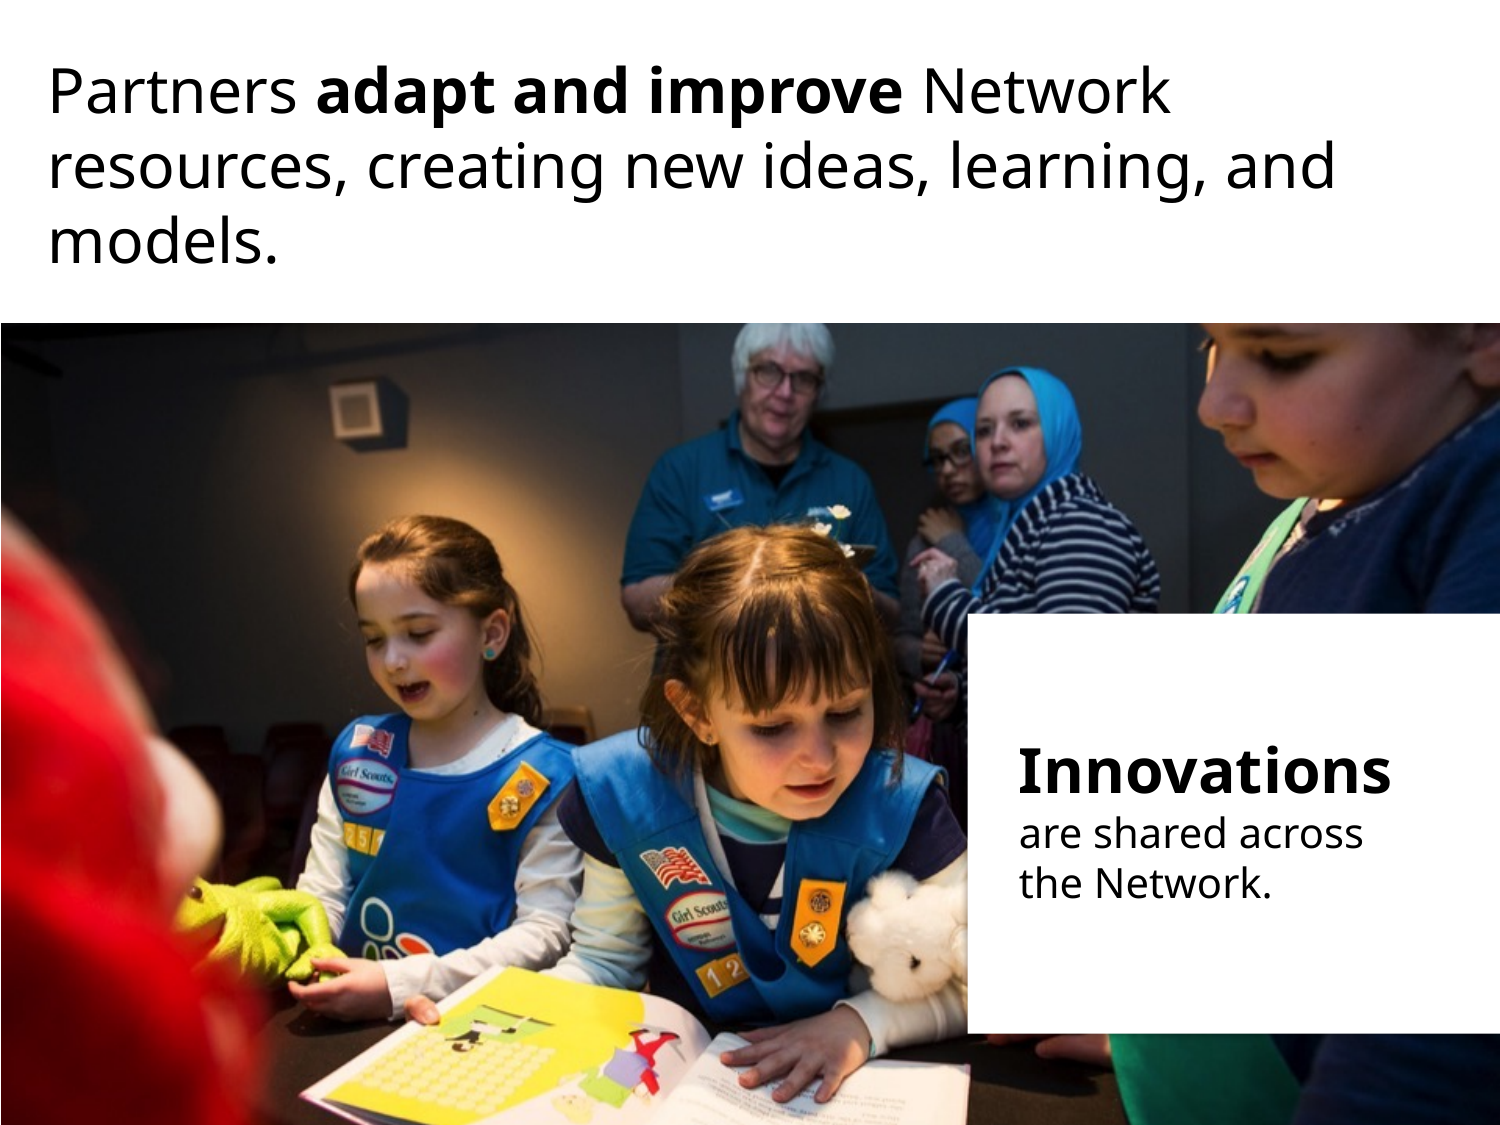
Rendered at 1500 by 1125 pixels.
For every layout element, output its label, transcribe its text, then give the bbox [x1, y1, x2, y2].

text_box Partners adapt and improve Network resources, creating new ideas, learning, and models. [33, 43, 1465, 284]
picture [0, 323, 1500, 1125]
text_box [967, 613, 1500, 1034]
